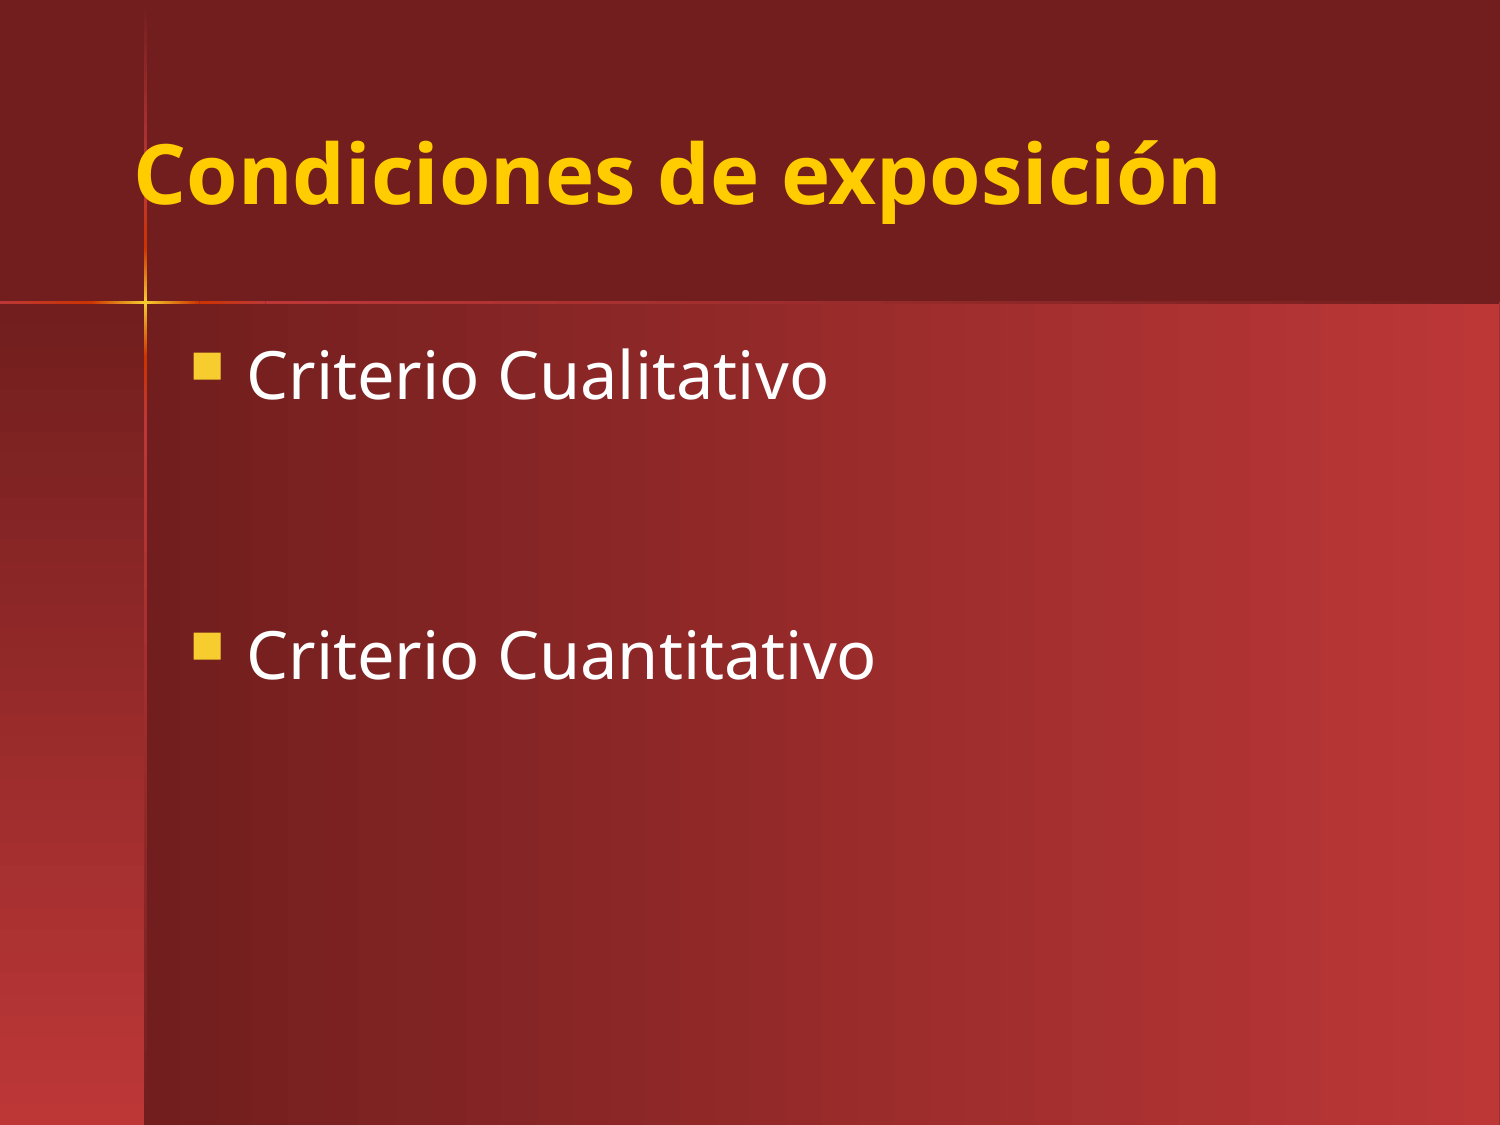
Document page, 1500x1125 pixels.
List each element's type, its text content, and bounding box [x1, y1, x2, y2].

title Condiciones de exposición [0, 49, 1500, 286]
list Criterio Cualitativo Criterio Cuantitativo [174, 324, 1413, 1001]
